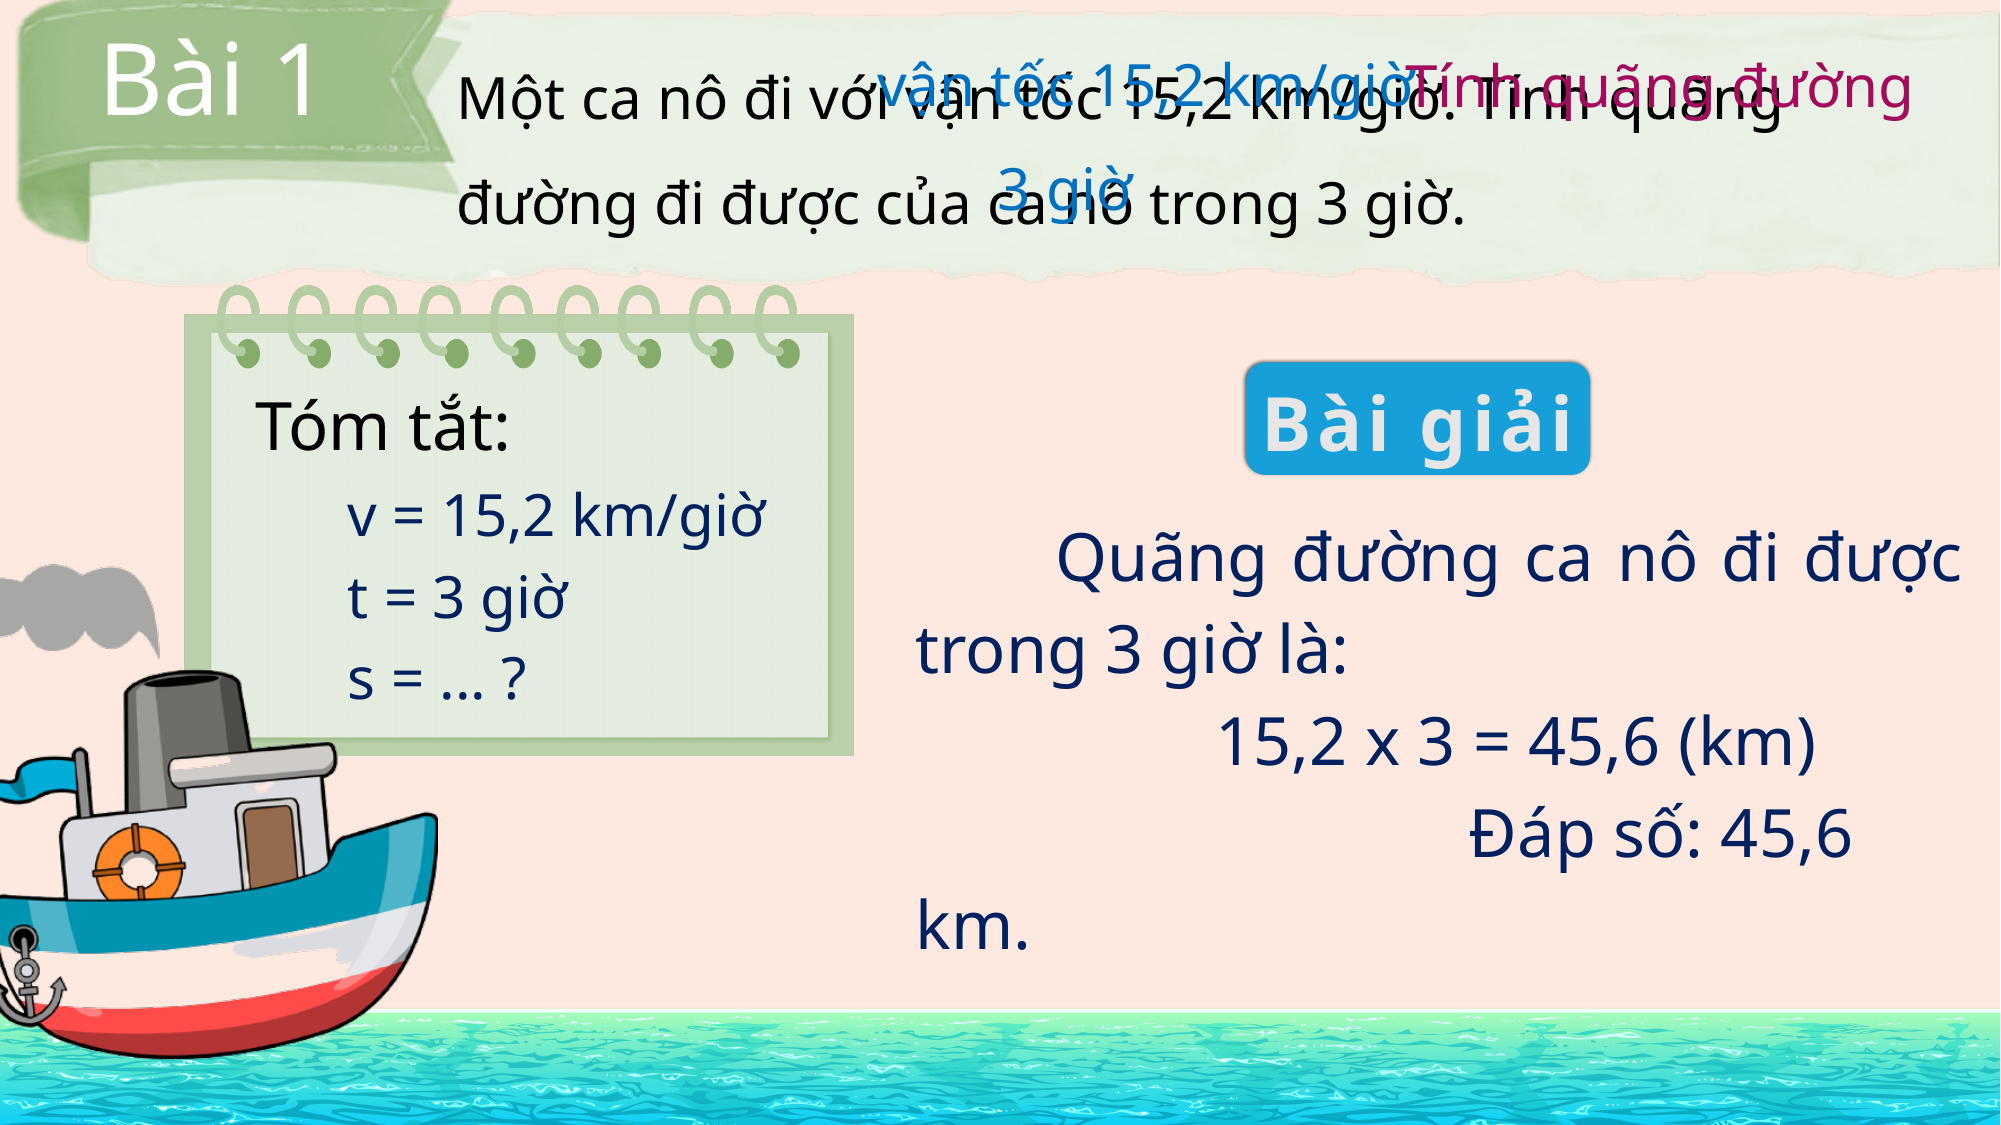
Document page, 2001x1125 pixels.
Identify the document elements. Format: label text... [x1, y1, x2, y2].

text_box Quãng đường ca nô đi được trong 3 giờ là: 15,2 x 3 = 45,6 (km) Đáp số: 45,6 km. [971, 495, 1979, 846]
text_box Bài giải [1179, 368, 1657, 474]
picture [0, 0, 2000, 1125]
